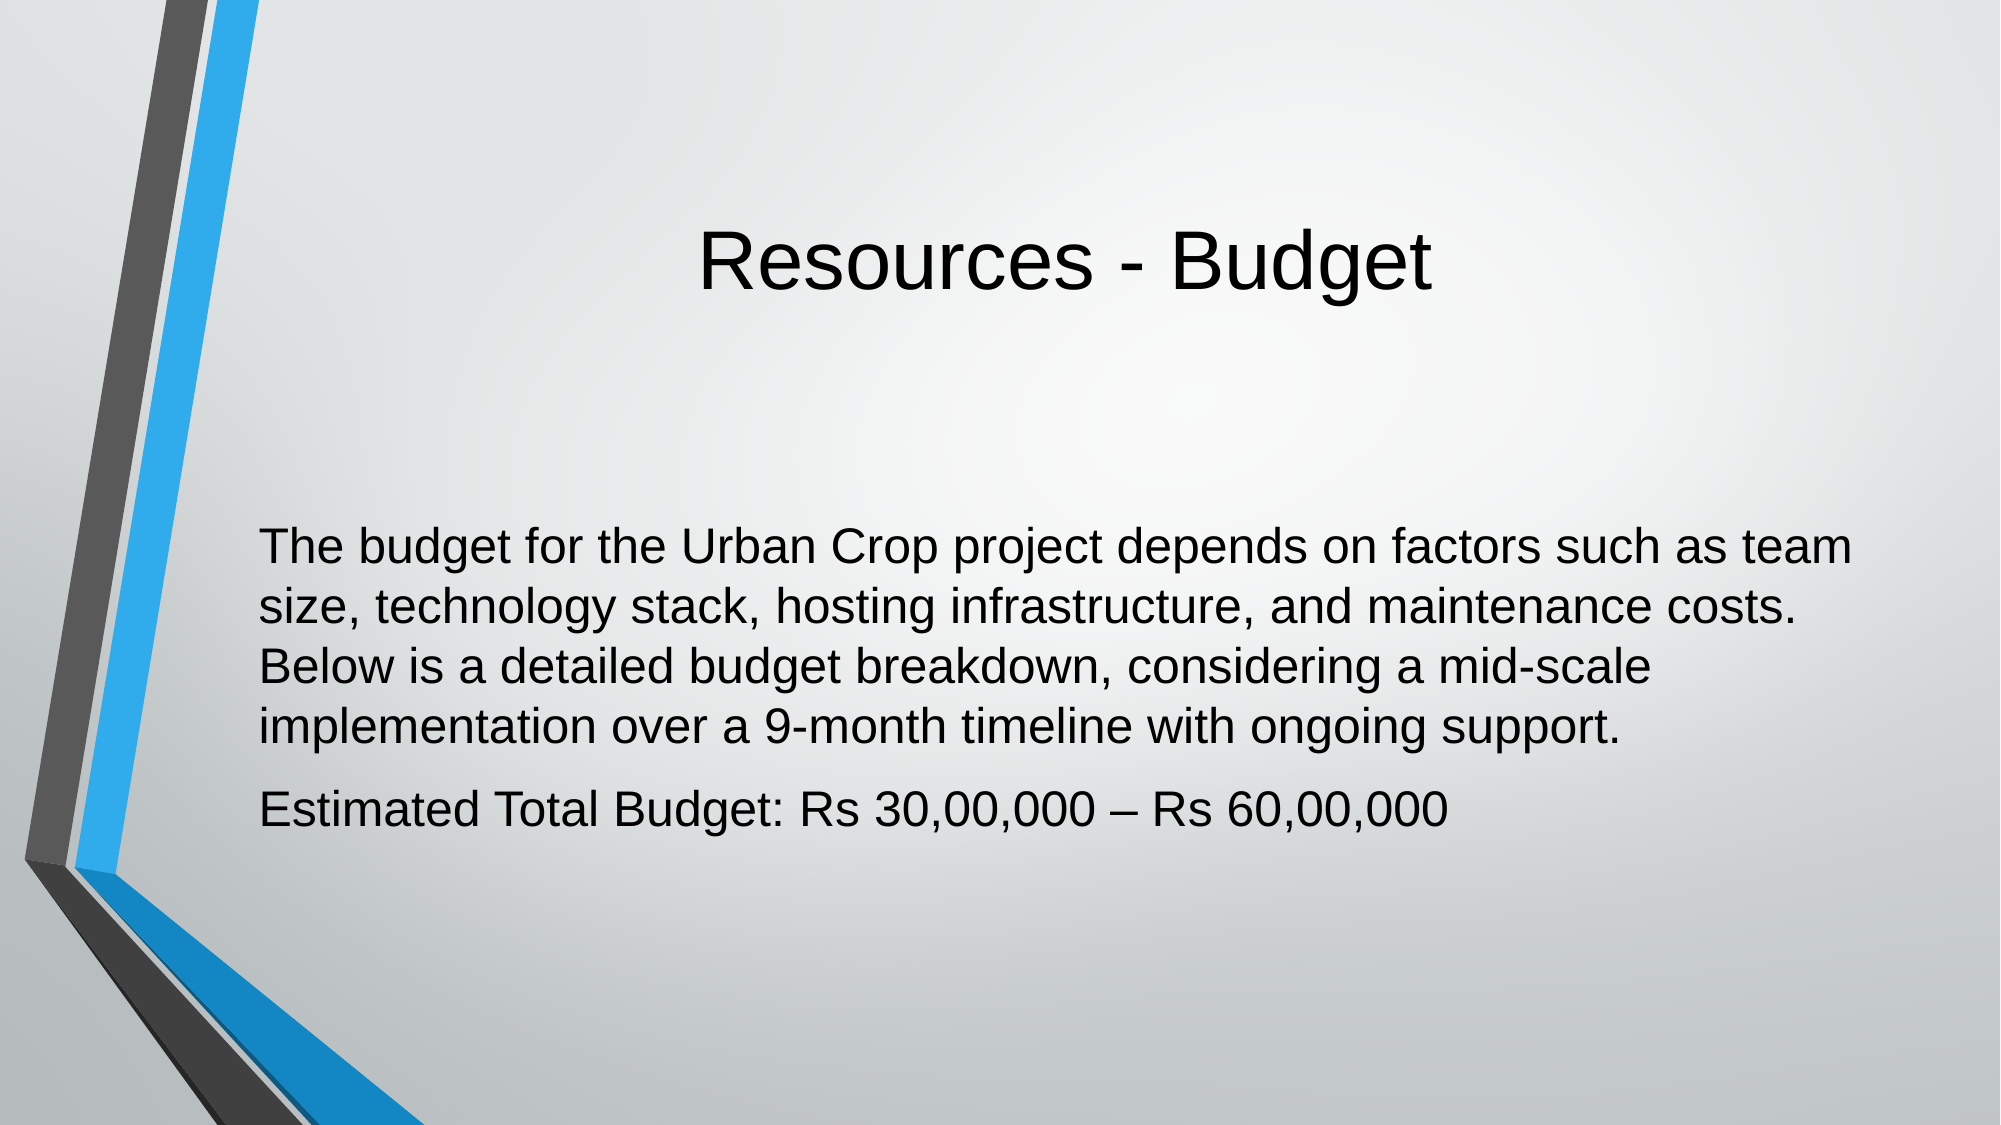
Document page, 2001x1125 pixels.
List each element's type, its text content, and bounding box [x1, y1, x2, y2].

list The budget for the Urban Crop project depends on factors such as team size, technology stack, hosting infrastructure, and maintenance costs. Below is a detailed budget breakdown, considering a mid-scale implementation over a 9-month timeline with ongoing support. Estimated Total Budget: Rs 30,00,000 – Rs 60,00,000 [243, 399, 1887, 950]
title Resources - Budget [243, 112, 1887, 399]
